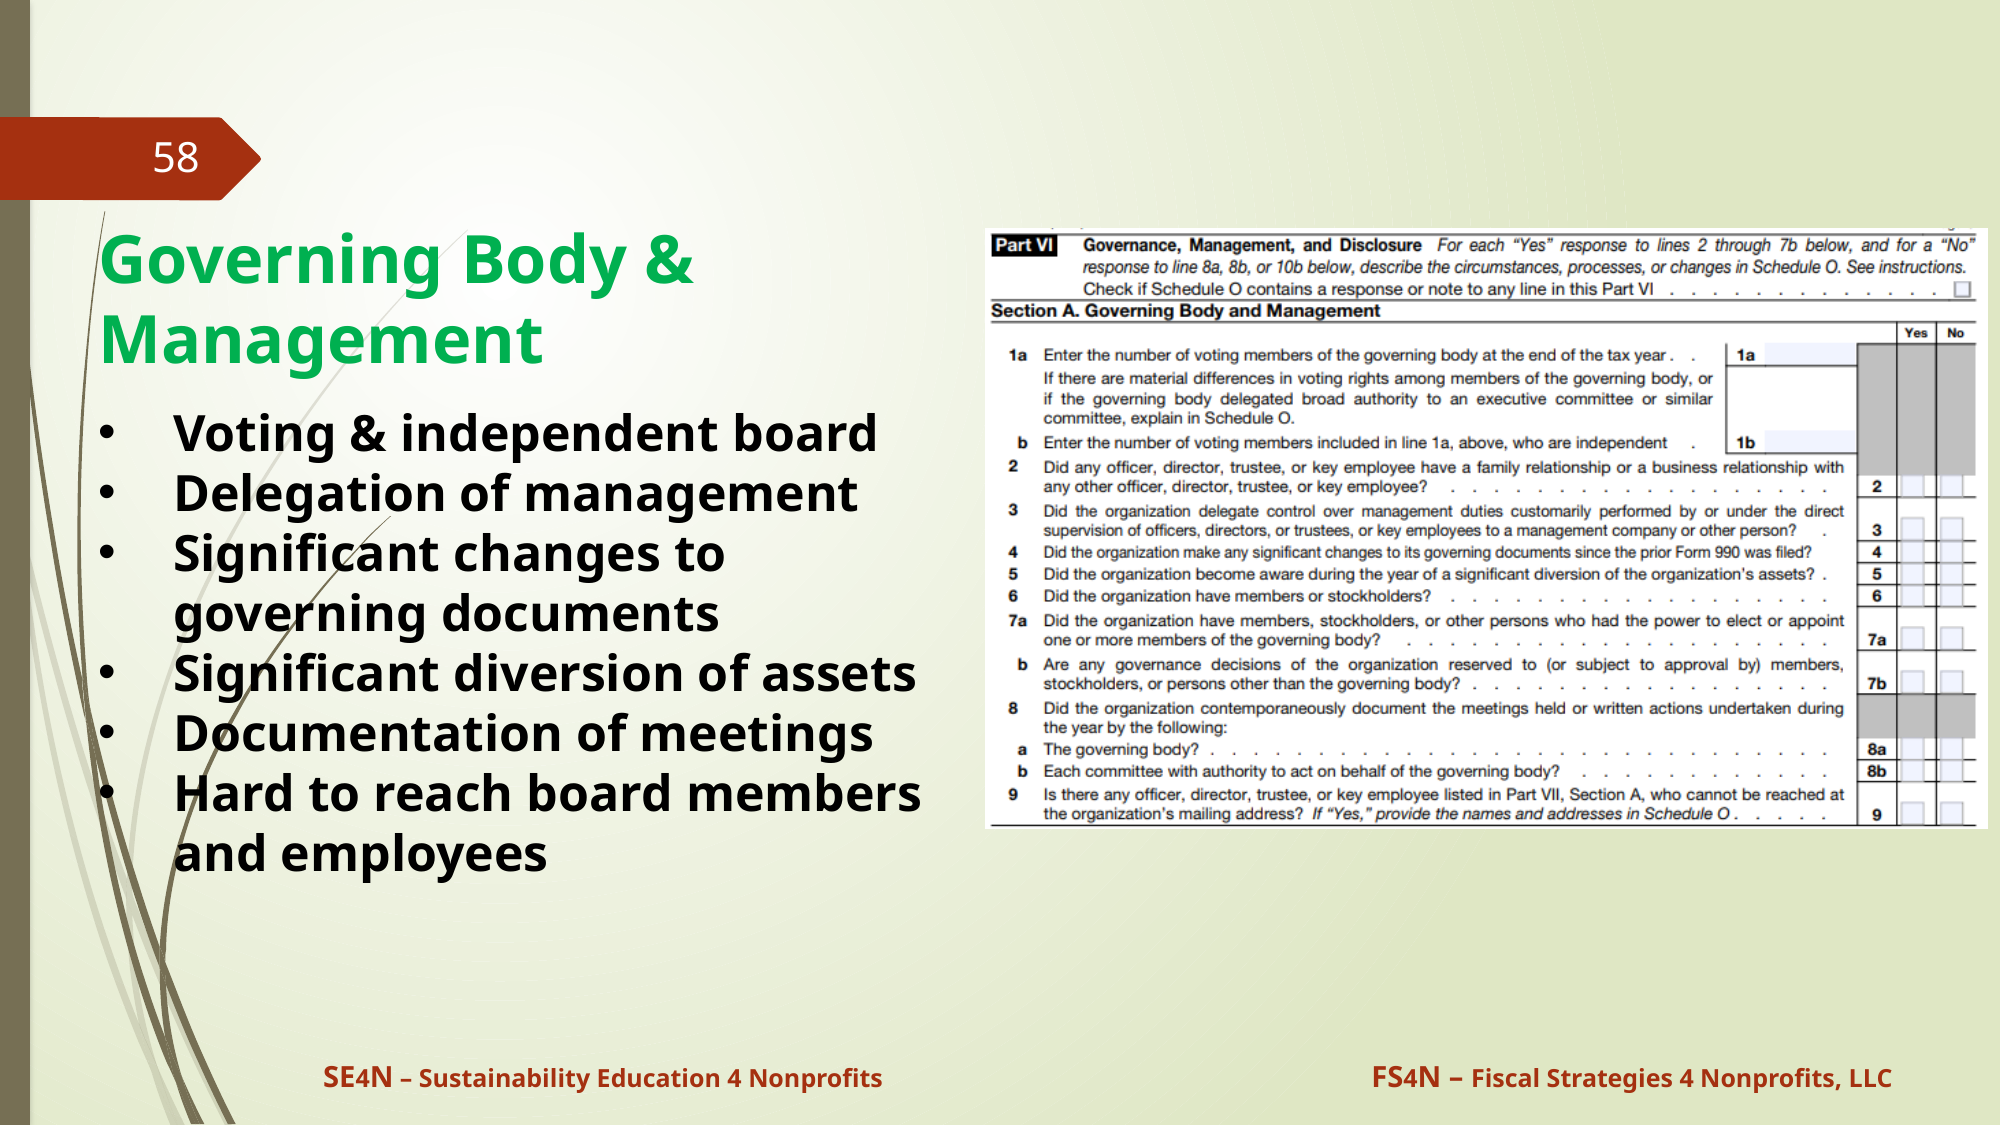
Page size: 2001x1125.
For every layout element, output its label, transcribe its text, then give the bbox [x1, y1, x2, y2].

picture [985, 228, 1988, 829]
slide_number 58 [87, 129, 216, 190]
text_box FS4N – Fiscal Strategies 4 Nonprofits, LLC [1310, 1035, 1955, 1116]
text_box SE4N – Sustainability Education 4 Nonprofits [300, 1035, 907, 1116]
text_box Governing Body & Management Voting & independent board Delegation of management Significant changes to governing documents Significant diversion of assets Documentation of meetings Hard to reach board members and employees [83, 209, 1000, 889]
